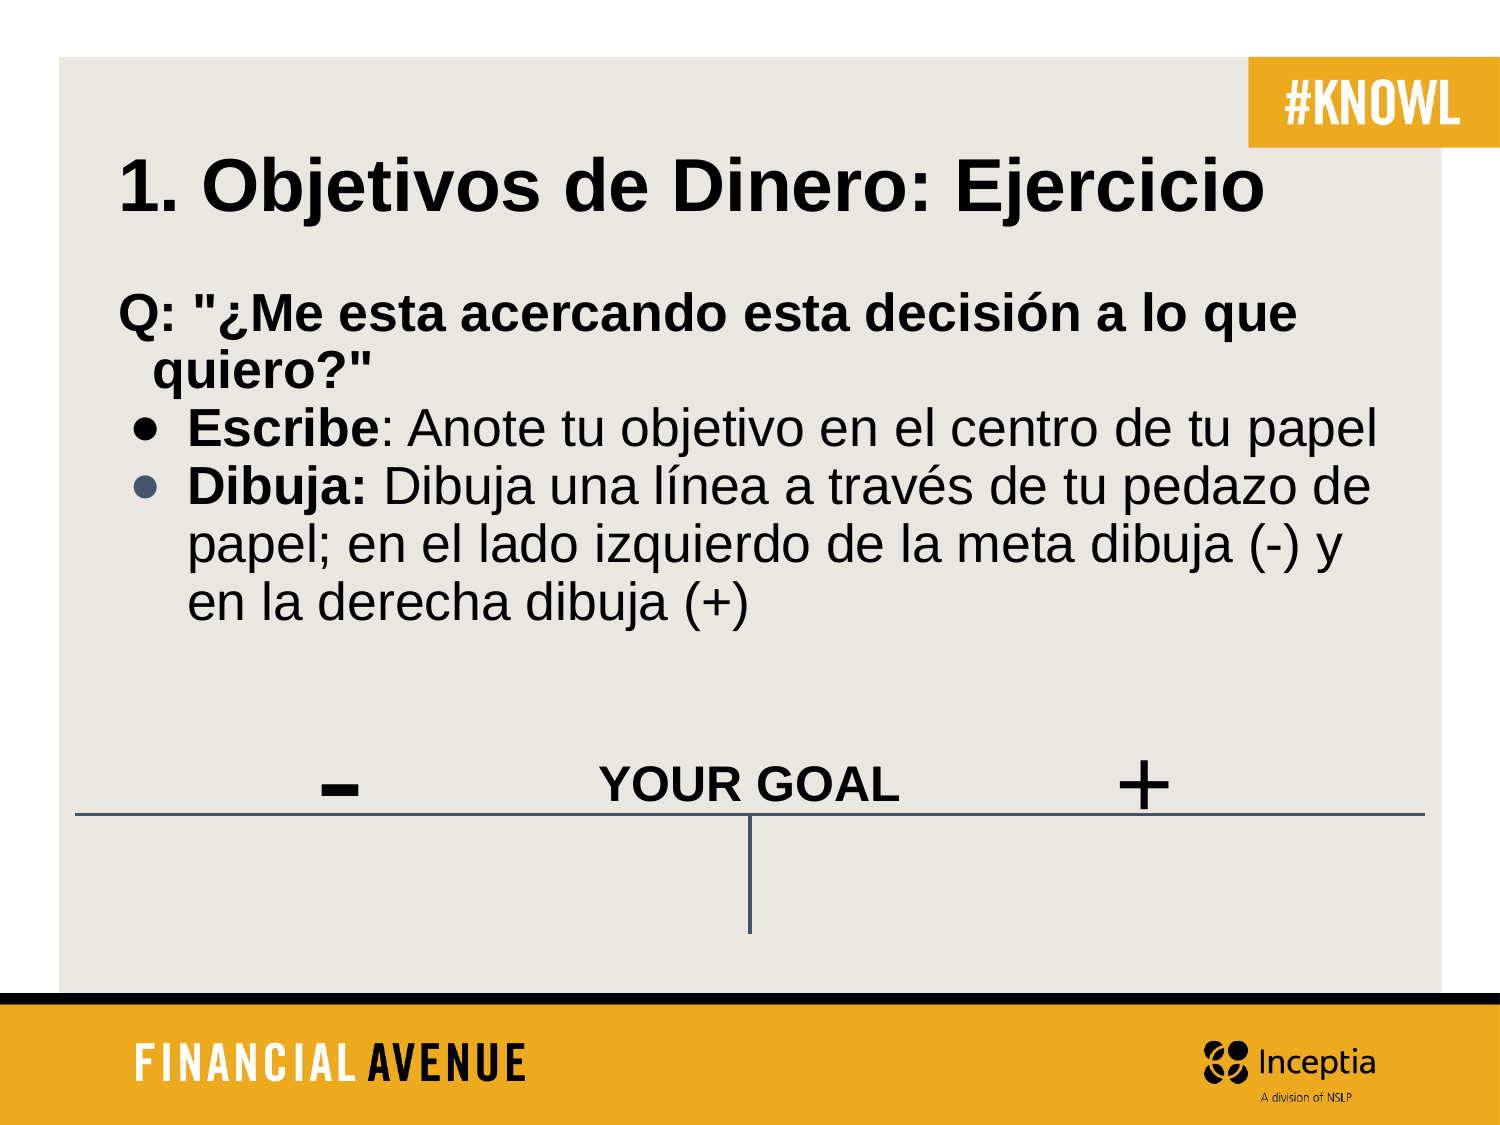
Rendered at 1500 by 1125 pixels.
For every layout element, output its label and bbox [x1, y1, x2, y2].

picture [0, 0, 1500, 1125]
text_box [74, 665, 1425, 934]
